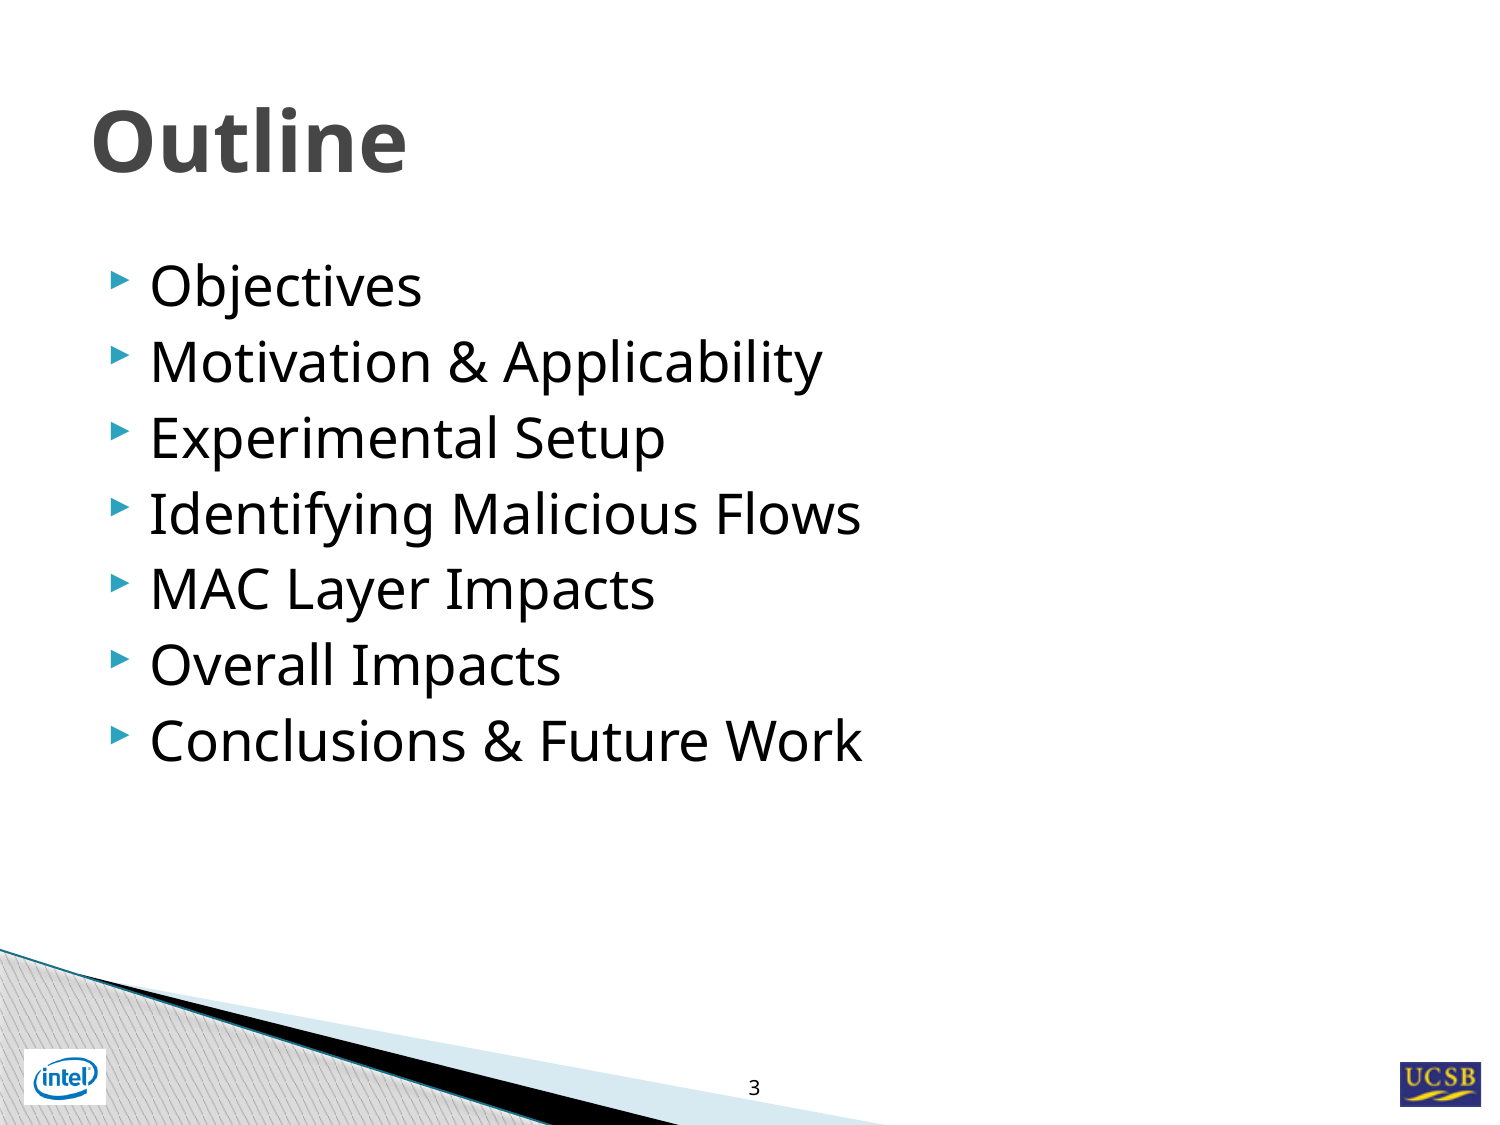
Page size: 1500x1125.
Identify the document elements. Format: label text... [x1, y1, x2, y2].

picture [1400, 1062, 1482, 1107]
picture [24, 1049, 106, 1105]
title Outline [75, 45, 1425, 233]
slide_number 3 [714, 1050, 775, 1110]
list Objectives Motivation & Applicability Experimental Setup Identifying Malicious Flows MAC Layer Impacts Overall Impacts Conclusions & Future Work [75, 243, 1425, 986]
